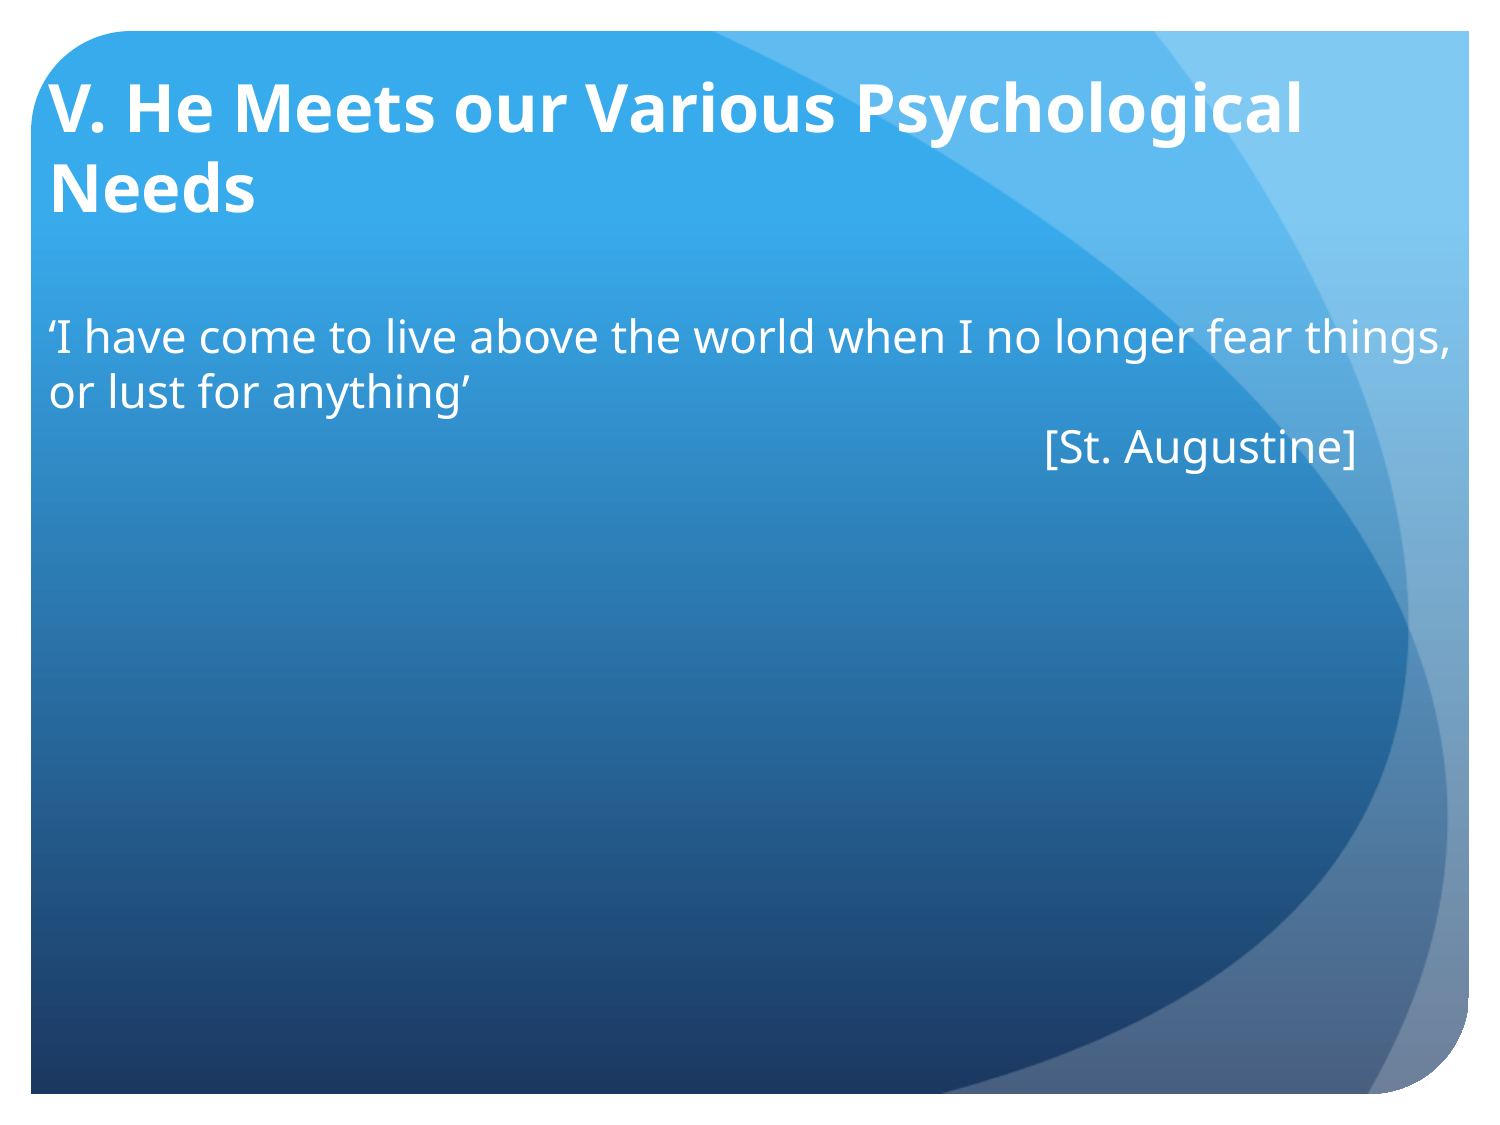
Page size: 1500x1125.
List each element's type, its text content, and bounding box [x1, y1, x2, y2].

title V. He Meets our Various Psychological Needs [33, 62, 1459, 234]
picture [24, 30, 1473, 1094]
list ‘I have come to live above the world when I no longer fear things, or lust for anything’ [St. Augustine] [33, 299, 1472, 1094]
